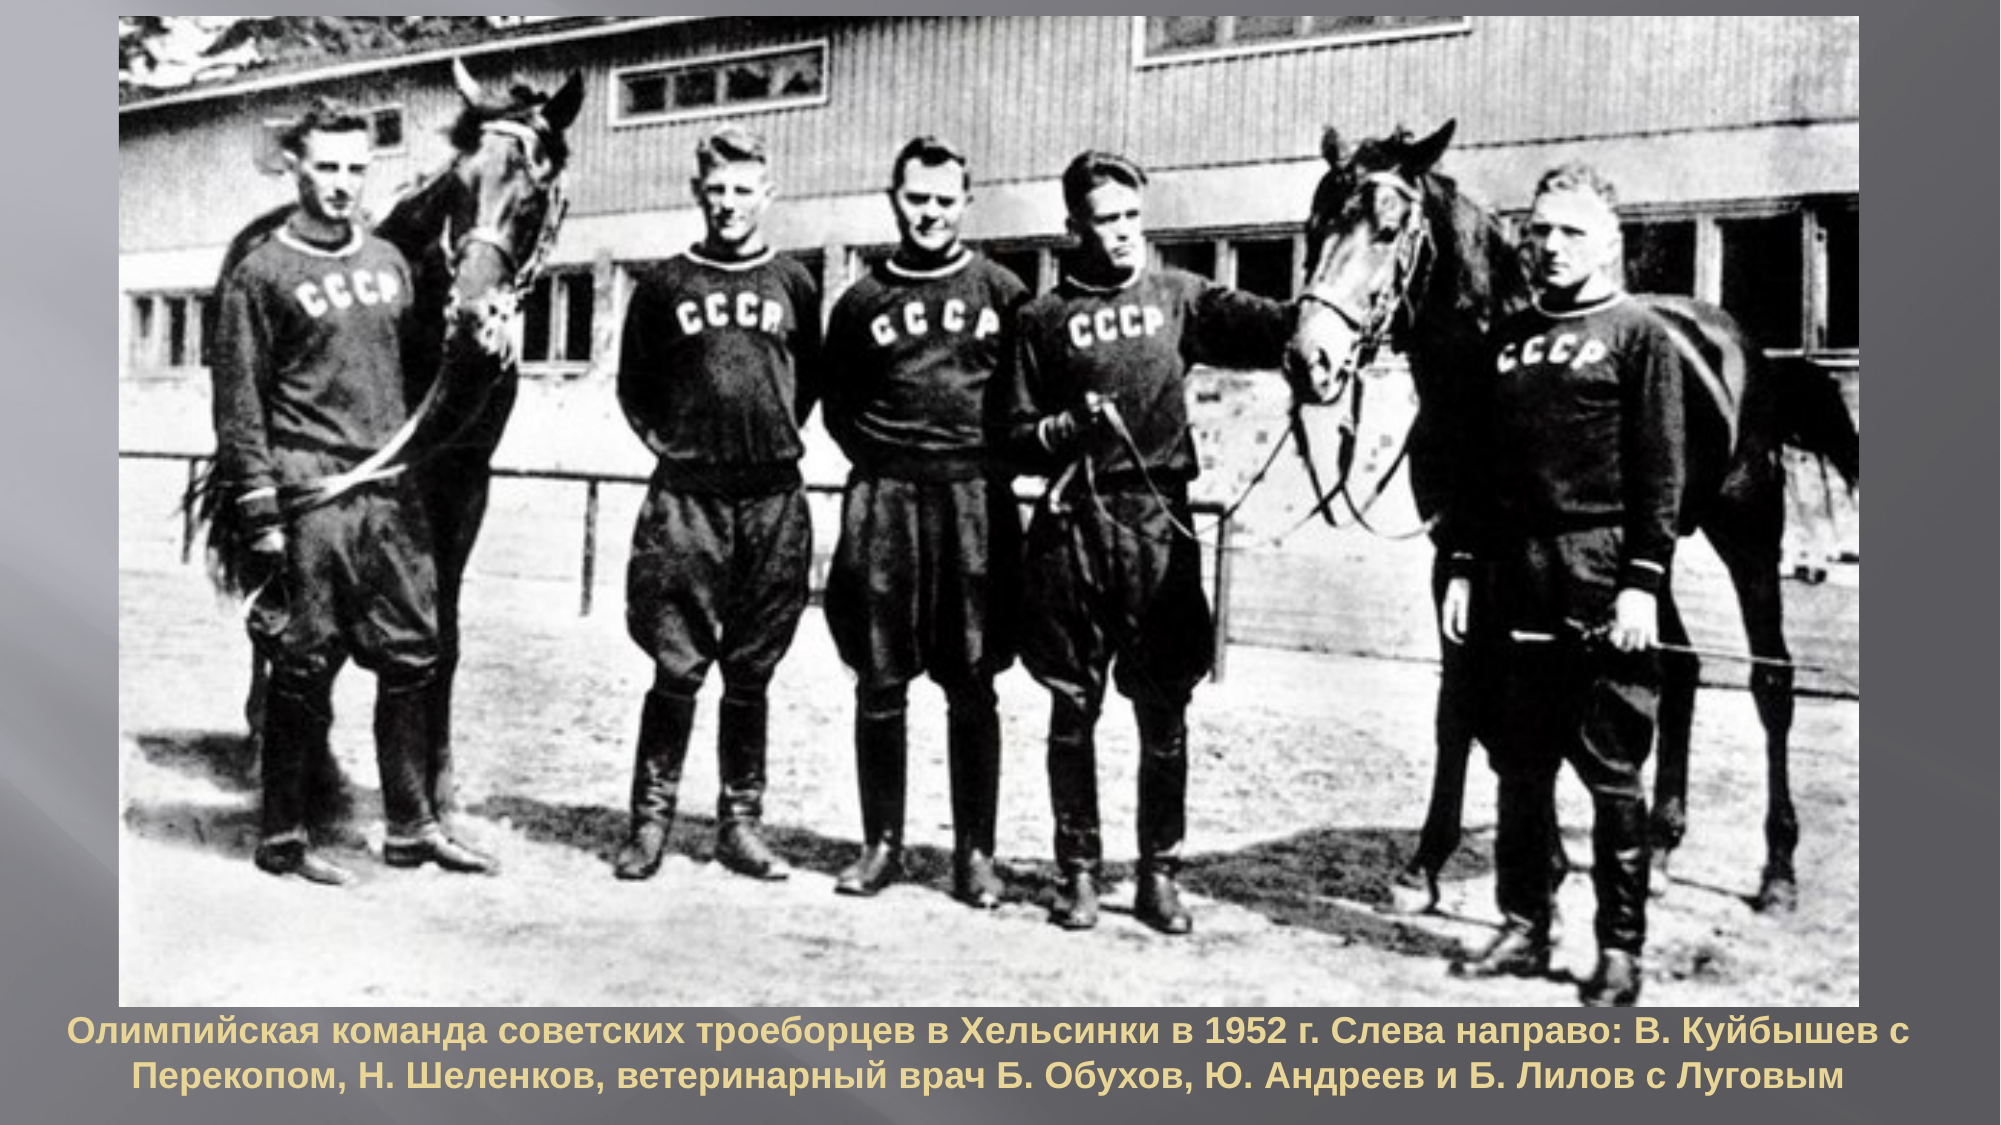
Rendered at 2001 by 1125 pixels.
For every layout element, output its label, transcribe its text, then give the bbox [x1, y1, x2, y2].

text_box Олимпийская команда советских троеборцев в Хельсинки в 1952 г. Слева направо: В. Куйбышев с Перекопом, Н. Шеленков, ветеринарный врач Б. Обухов, Ю. Андреев и Б. Лилов с Луговым [22, 980, 1956, 1123]
picture [118, 16, 1860, 1008]
